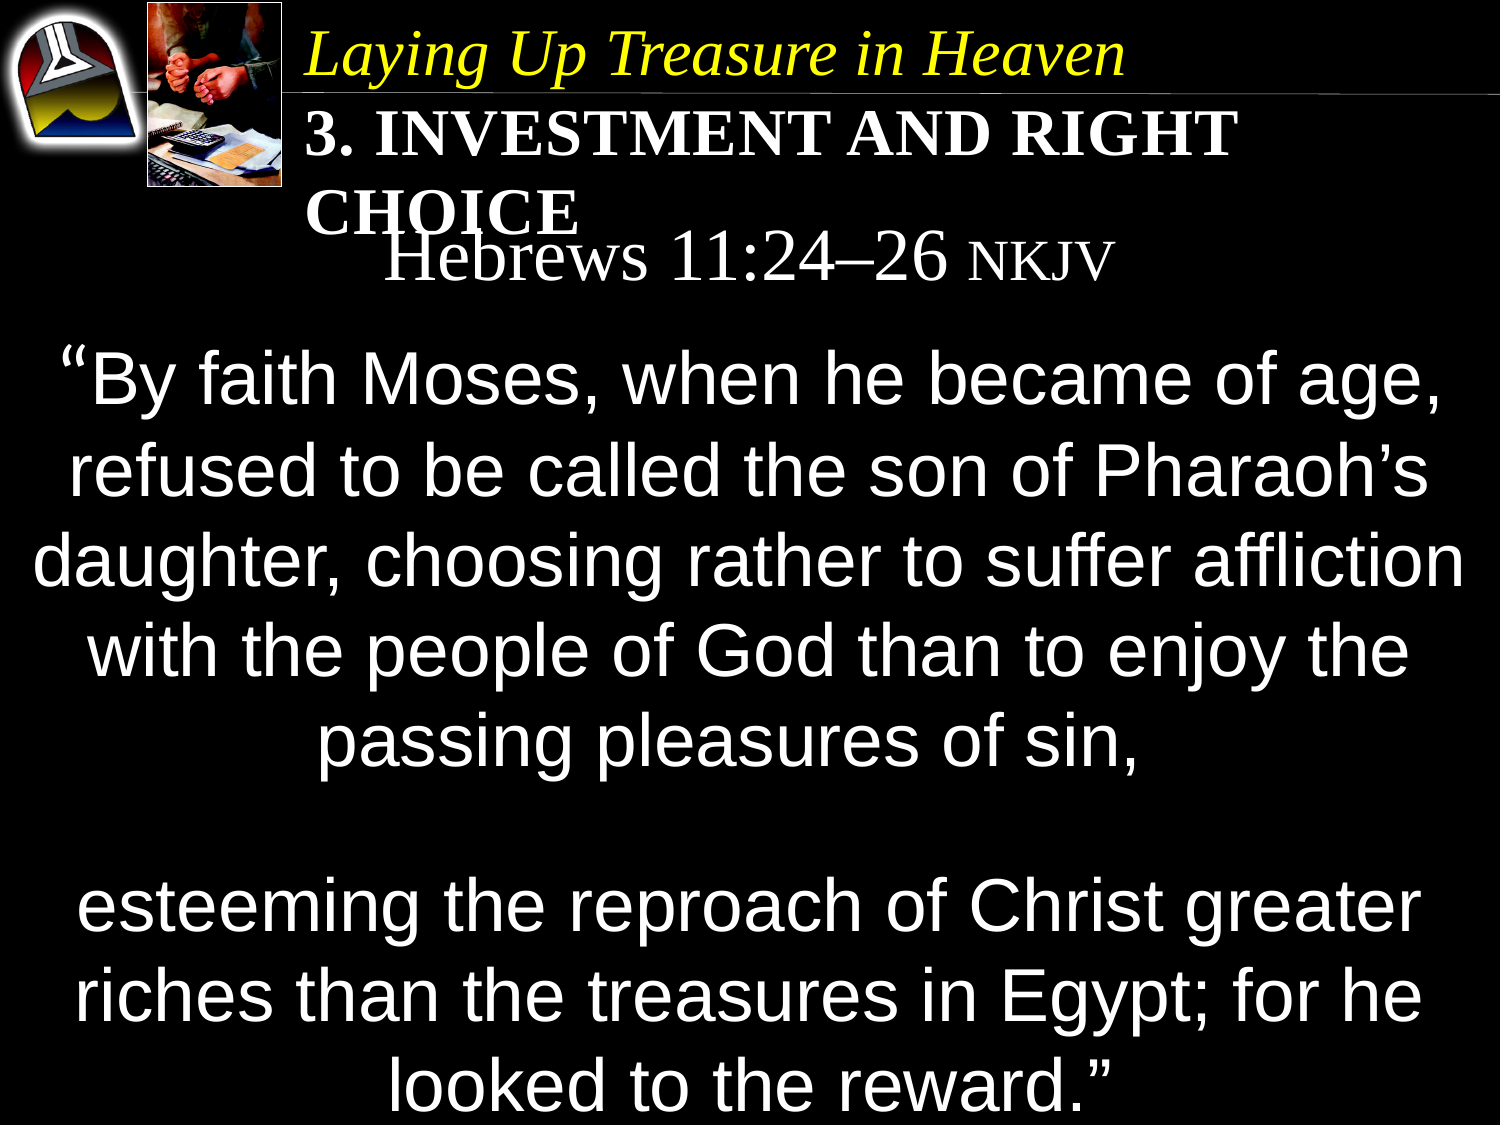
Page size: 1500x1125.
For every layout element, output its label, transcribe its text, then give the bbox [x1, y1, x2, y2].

text_box Laying Up Treasure in Heaven 3. Investment and Right Choice [283, 1, 1500, 208]
picture [253, 326, 1259, 829]
picture [148, 3, 281, 186]
picture [0, 0, 157, 159]
text_box Hebrews 11:24–26 NKJV “By faith Moses, when he became of age, refused to be called the son of Pharaoh’s daughter, choosing rather to suffer affliction with the people of God than to enjoy the passing pleasures of sin, esteeming the reproach of Christ greater riches than the treasures in Egypt; for he looked to the reward.” [0, 208, 1500, 1125]
